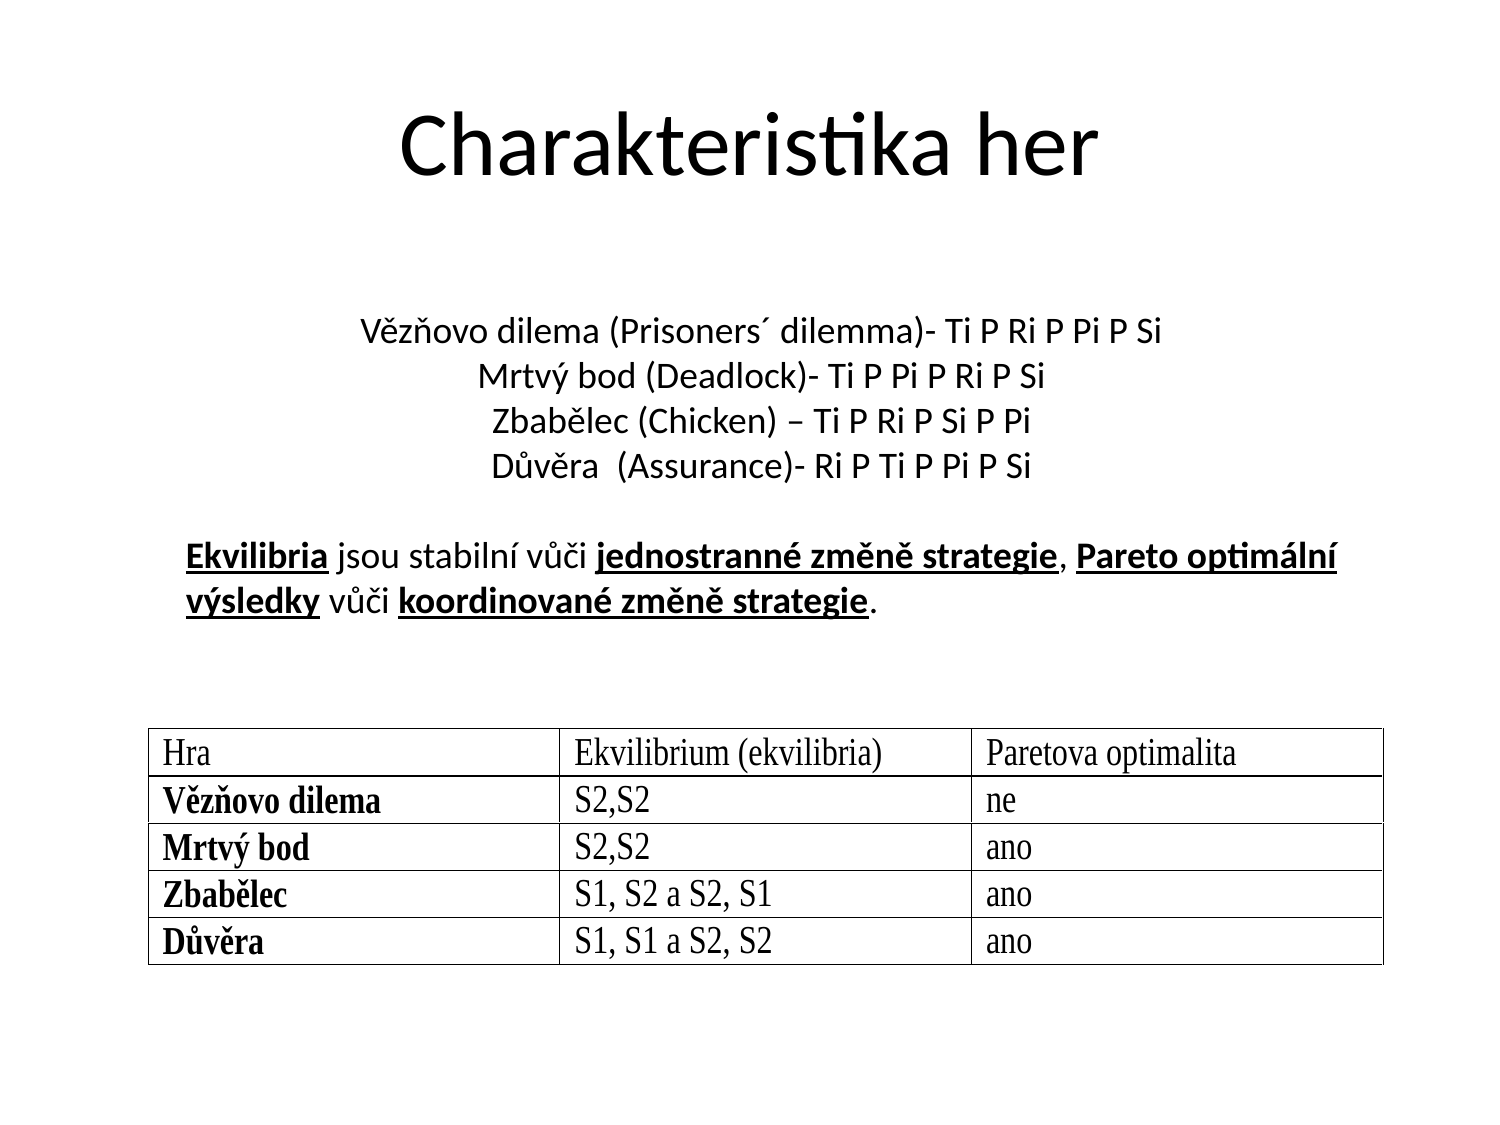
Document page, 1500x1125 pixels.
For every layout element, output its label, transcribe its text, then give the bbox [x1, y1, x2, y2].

title Charakteristika her [75, 45, 1425, 233]
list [147, 727, 1394, 1012]
text_box Vězňovo dilema (Prisoners´ dilemma)- Ti P Ri P Pi P Si Mrtvý bod (Deadlock)- Ti P Pi P Ri P Si Zbabělec (Chicken) – Ti P Ri P Si P Pi Důvěra (Assurance)- Ri P Ti P Pi P Si Ekvilibria jsou stabilní vůči jednostranné změně strategie, Pareto optimální výsledky vůči koordinované změně strategie. [171, 298, 1353, 629]
